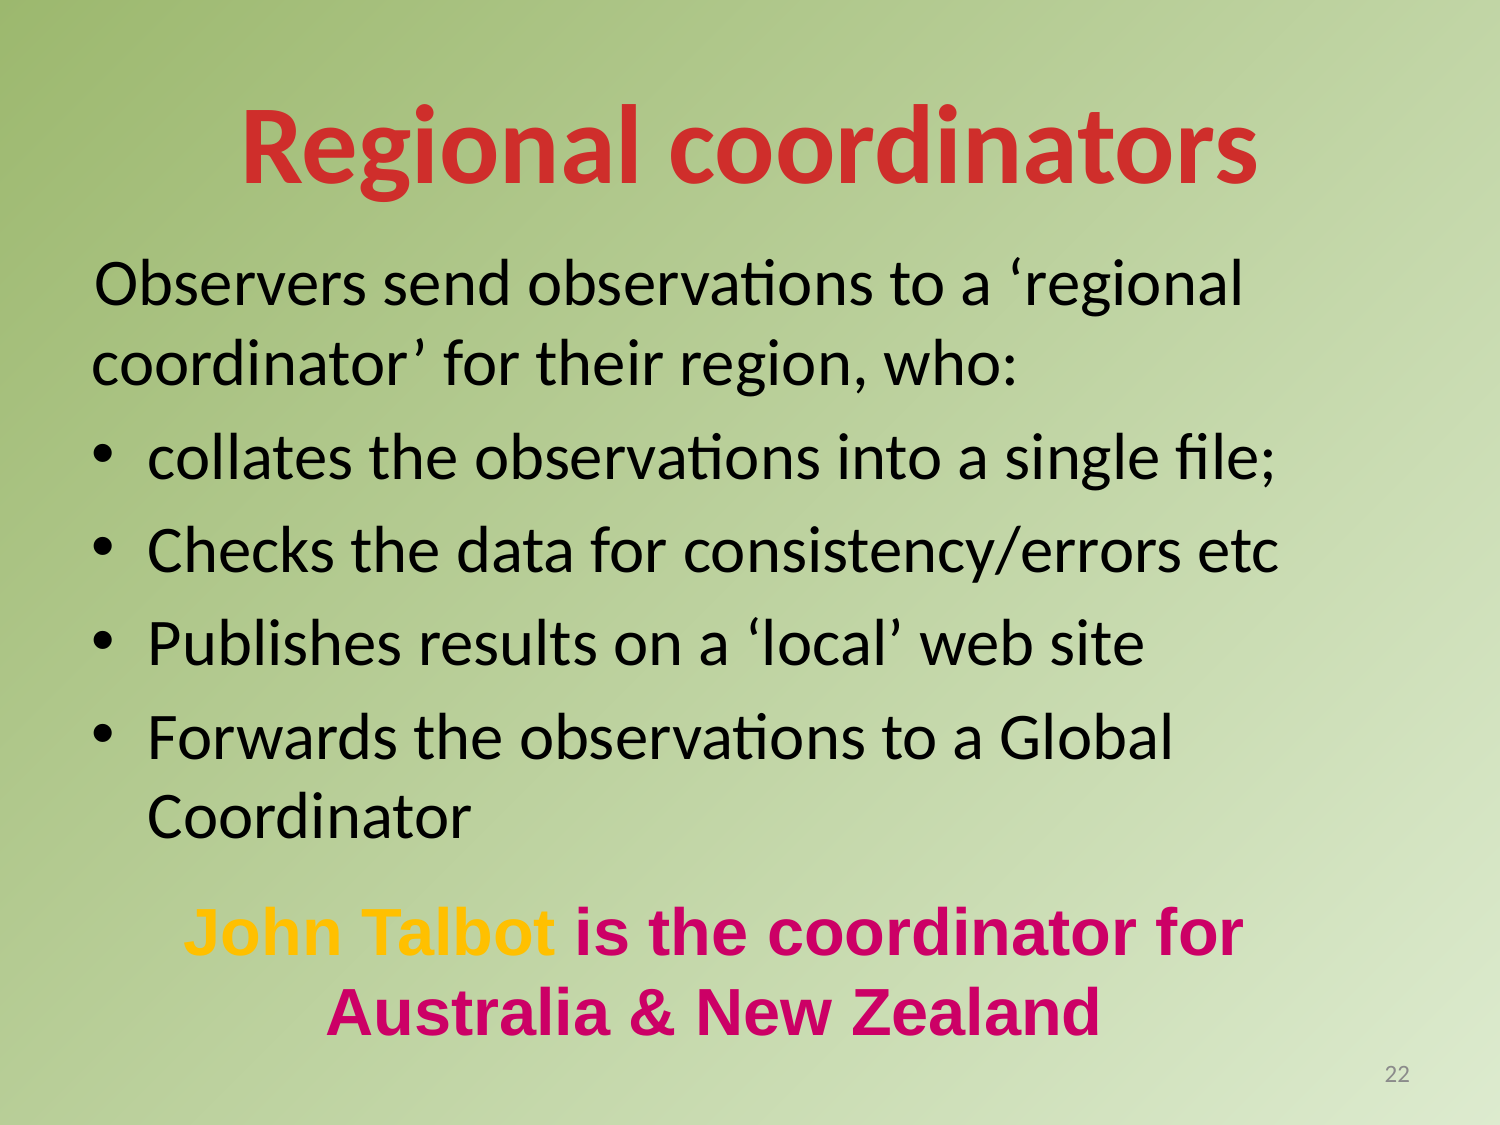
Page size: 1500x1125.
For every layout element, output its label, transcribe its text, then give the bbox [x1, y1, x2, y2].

text_box John Talbot is the coordinator for Australia & New Zealand [100, 881, 1329, 1125]
list Observers send observations to a ‘regional coordinator’ for their region, who: collates the observations into a single file; Checks the data for consistency/errors etc Publishes results on a ‘local’ web site Forwards the observations to a Global Coordinator [76, 231, 1427, 875]
slide_number 22 [1329, 1042, 1425, 1103]
title Regional coordinators [74, 44, 1426, 233]
